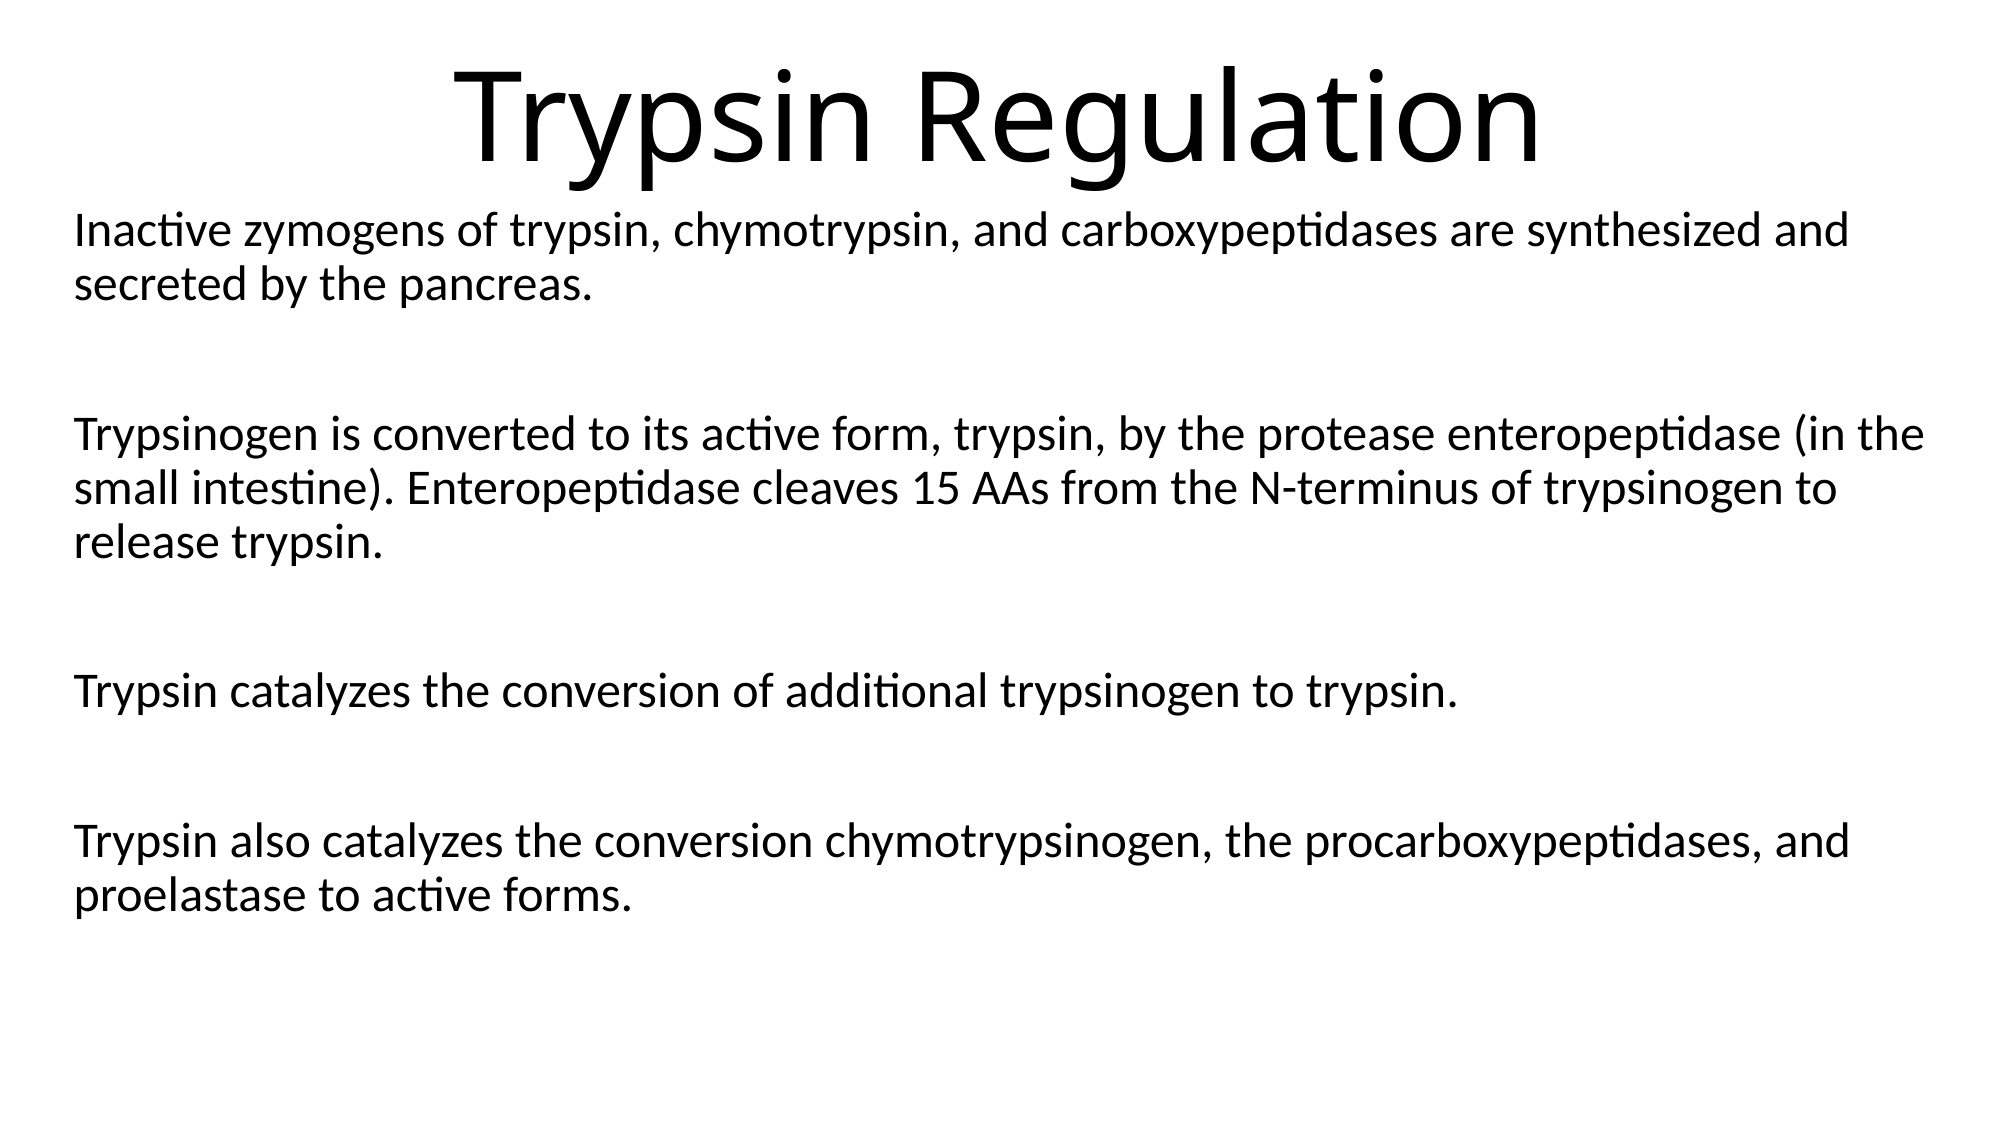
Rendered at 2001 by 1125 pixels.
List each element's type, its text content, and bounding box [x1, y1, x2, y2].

subtitle Inactive zymogens of trypsin, chymotrypsin, and carboxypeptidases are synthesized and secreted by the pancreas. Trypsinogen is converted to its active form, trypsin, by the protease enteropeptidase (in the small intestine). Enteropeptidase cleaves 15 AAs from the N-terminus of trypsinogen to release trypsin. Trypsin catalyzes the conversion of additional trypsinogen to trypsin. Trypsin also catalyzes the conversion chymotrypsinogen, the procarboxypeptidases, and proelastase to active forms. [58, 195, 1974, 1099]
title Trypsin Regulation [249, 0, 1750, 195]
